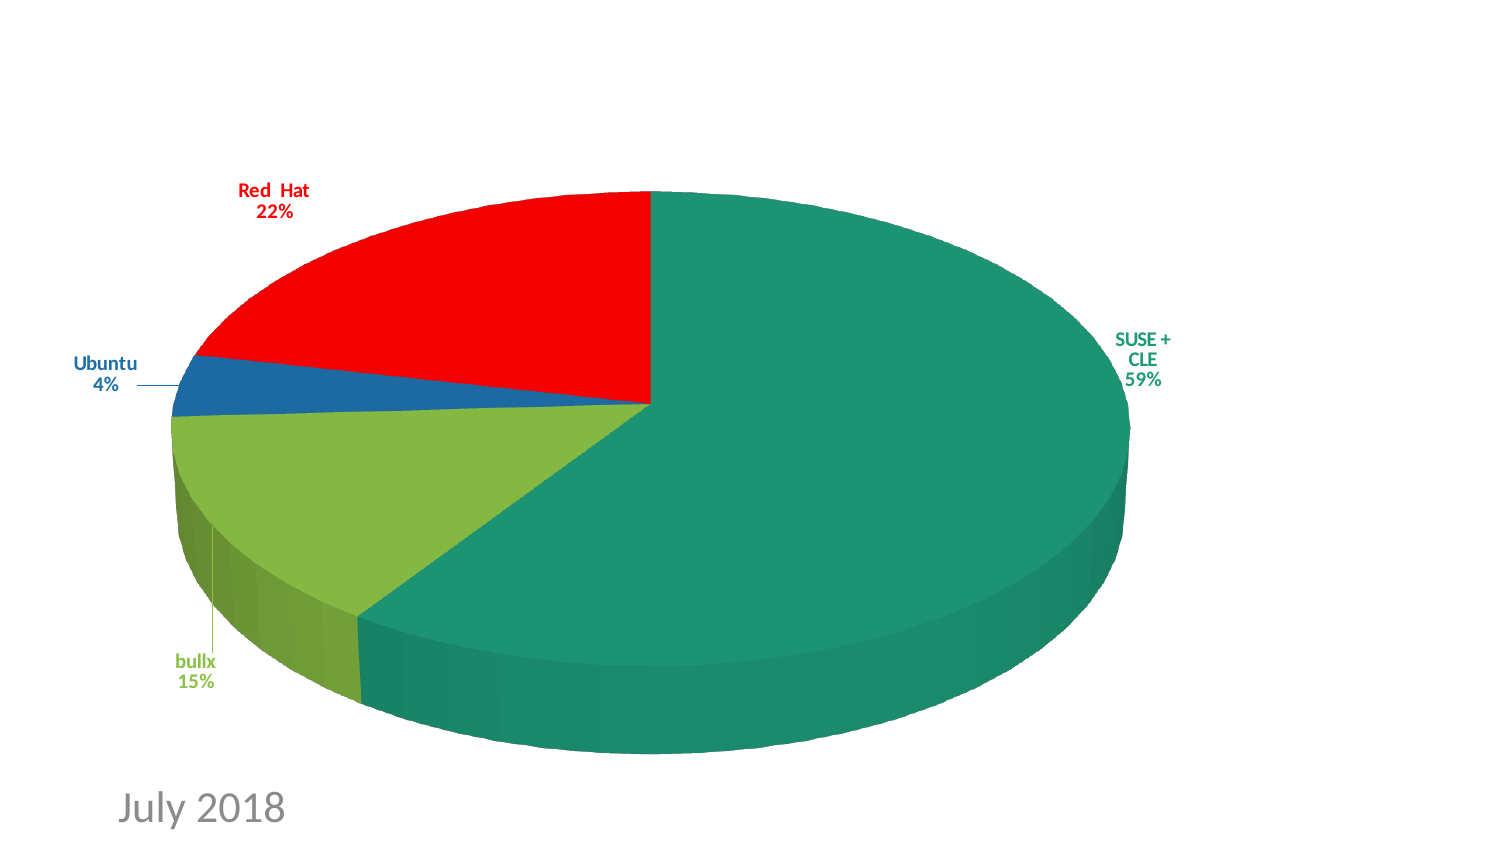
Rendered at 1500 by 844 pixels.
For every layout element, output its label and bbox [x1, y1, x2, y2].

slide_number [103, 820, 441, 827]
chart [59, 107, 1262, 820]
